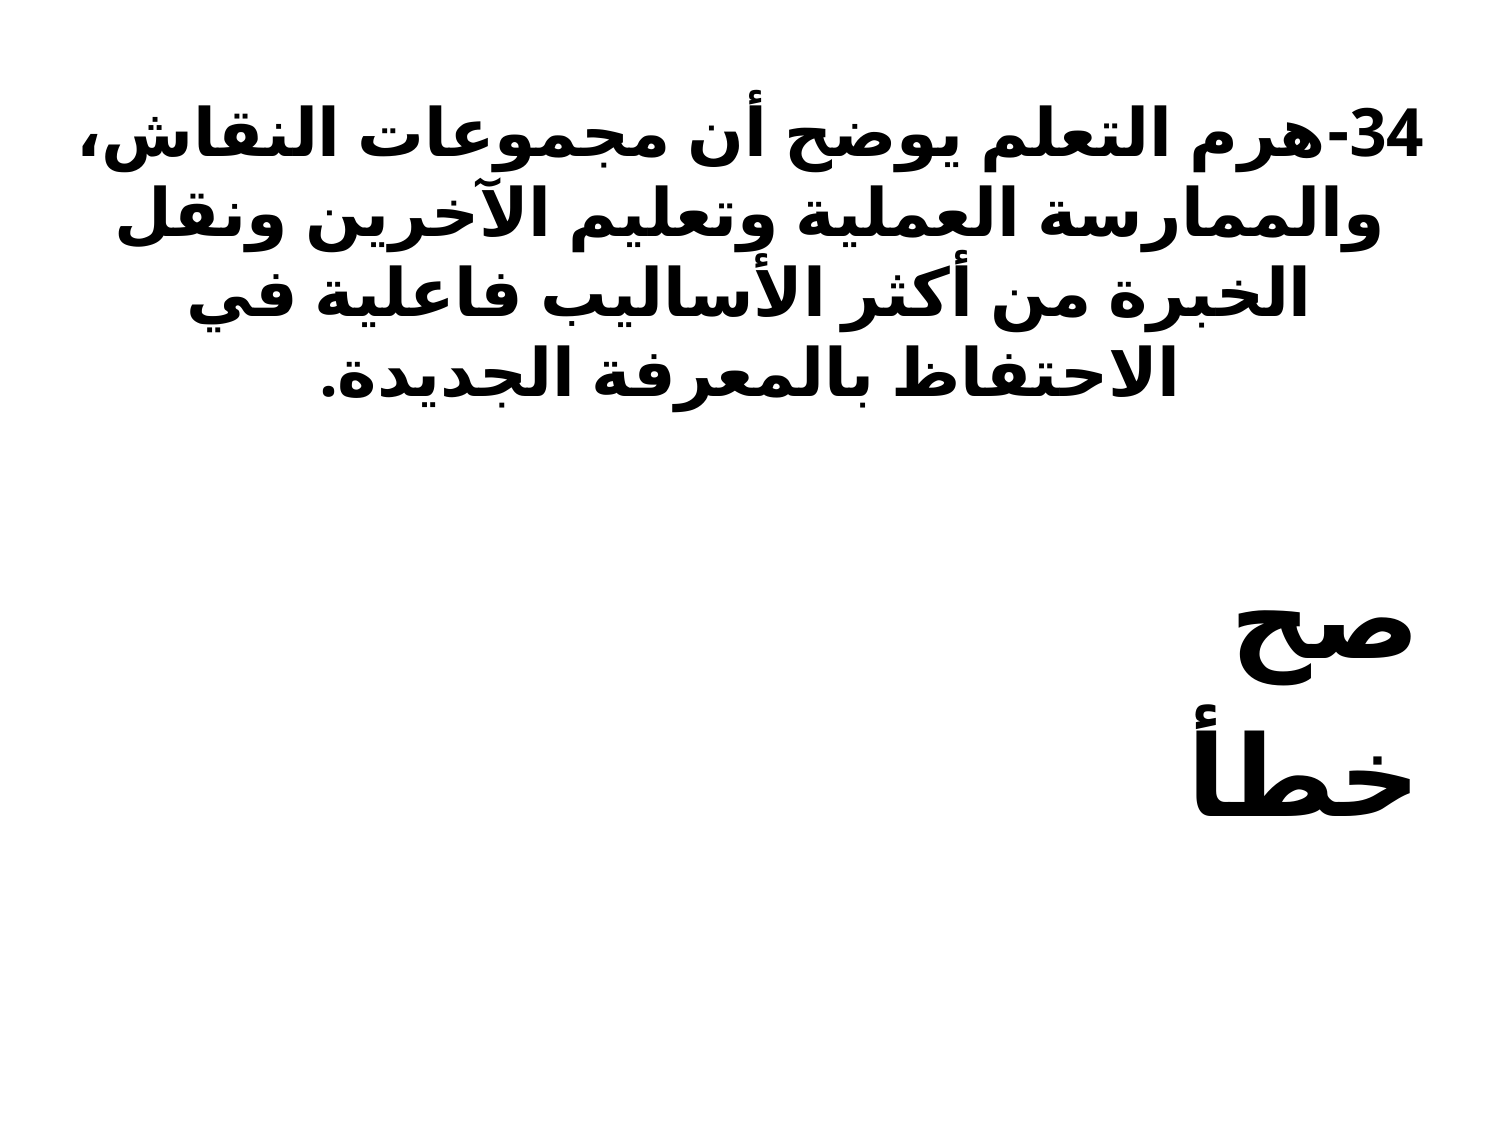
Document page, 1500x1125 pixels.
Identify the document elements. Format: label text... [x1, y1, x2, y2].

subtitle صح خطأ [41, 538, 1436, 1094]
title 34- هرم التعلم يوضح أن مجموعات النقاش، والممارسة العملية وتعليم الآخرين ونقل الخبرة من أكثر الأساليب فاعلية في الاحتفاظ بالمعرفة الجديدة. [29, 78, 1471, 421]
